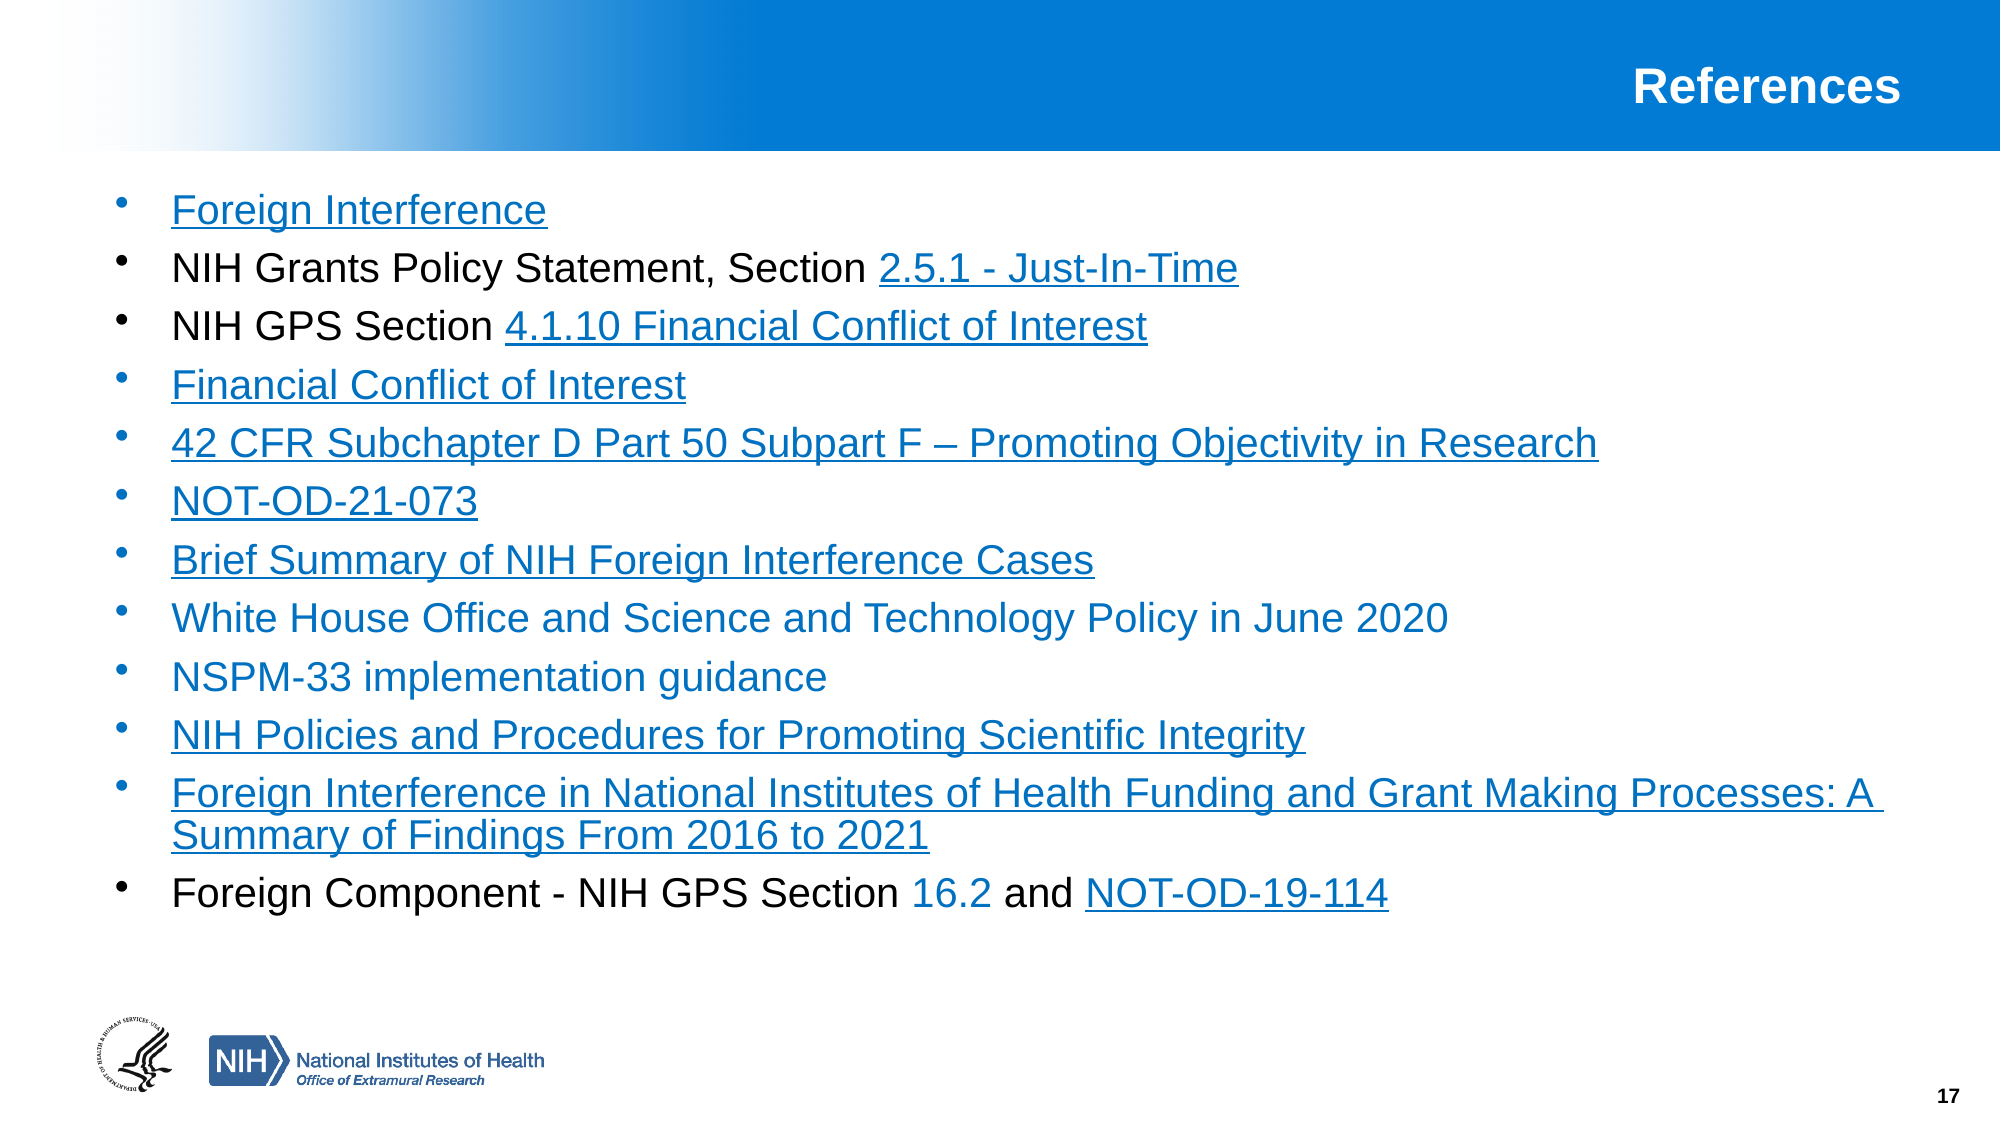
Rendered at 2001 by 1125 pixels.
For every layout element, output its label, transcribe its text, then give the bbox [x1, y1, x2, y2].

picture [200, 1024, 550, 1093]
picture [97, 1017, 173, 1093]
slide_number 17 [1674, 1074, 1975, 1101]
list Foreign Interference NIH Grants Policy Statement, Section 2.5.1 - Just-In-Time NIH GPS Section 4.1.10 Financial Conflict of Interest Financial Conflict of Interest 42 CFR Subchapter D Part 50 Subpart F – Promoting Objectivity in Research NOT-OD-21-073 Brief Summary of NIH Foreign Interference Cases White House Office and Science and Technology Policy in June 2020 NSPM-33 implementation guidance NIH Policies and Procedures for Promoting Scientific Integrity Foreign Interference in National Institutes of Health Funding and Grant Making Processes: A Summary of Findings From 2016 to 2021 Foreign Component - NIH GPS Section 16.2 and NOT-OD-19-114 [99, 174, 1900, 963]
title References [249, 37, 1917, 130]
picture [0, 0, 2000, 151]
